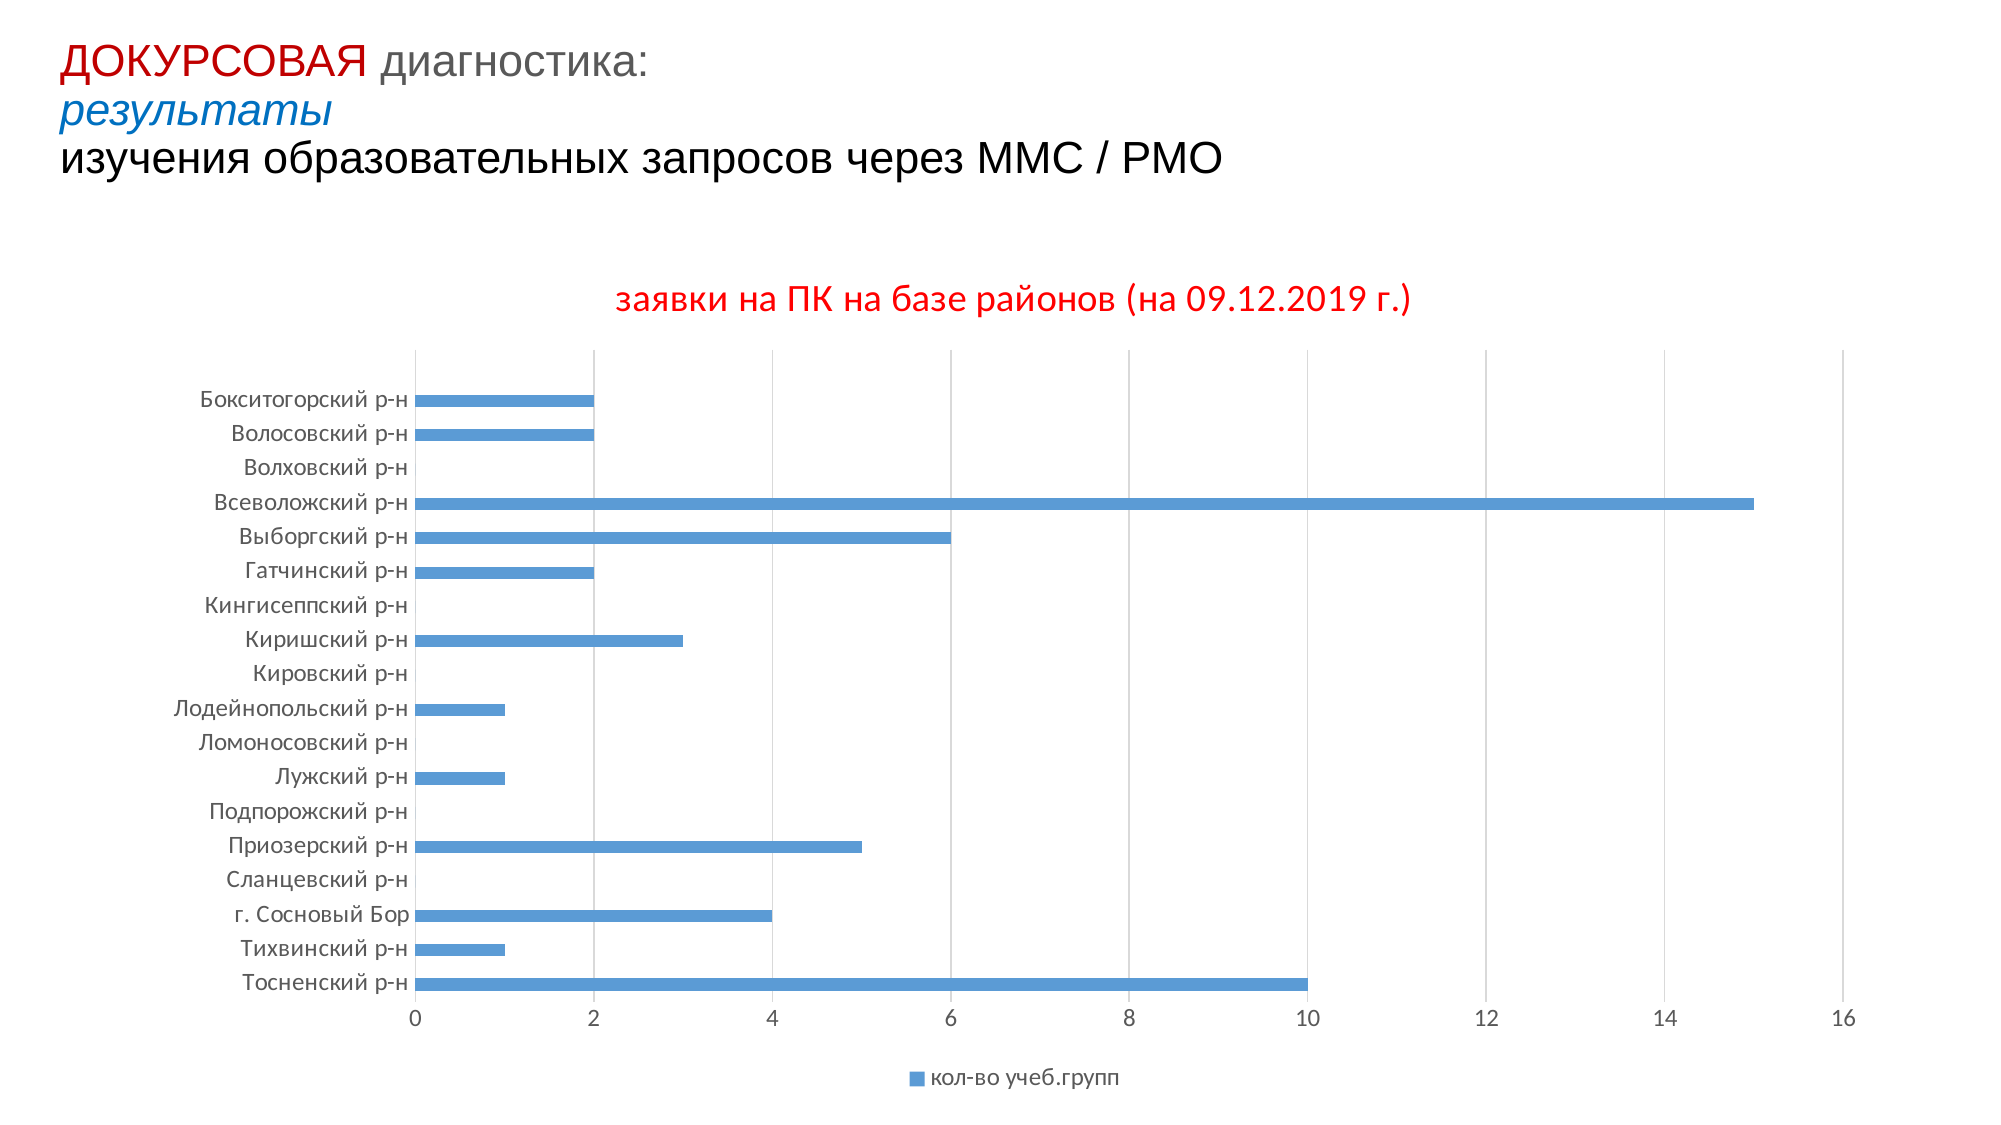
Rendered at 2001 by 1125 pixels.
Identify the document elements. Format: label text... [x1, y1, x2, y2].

chart [138, 245, 1891, 1098]
title ДОКУРСОВАЯ диагностика: результаты изучения образовательных запросов через ММС / РМО [45, 29, 1771, 246]
